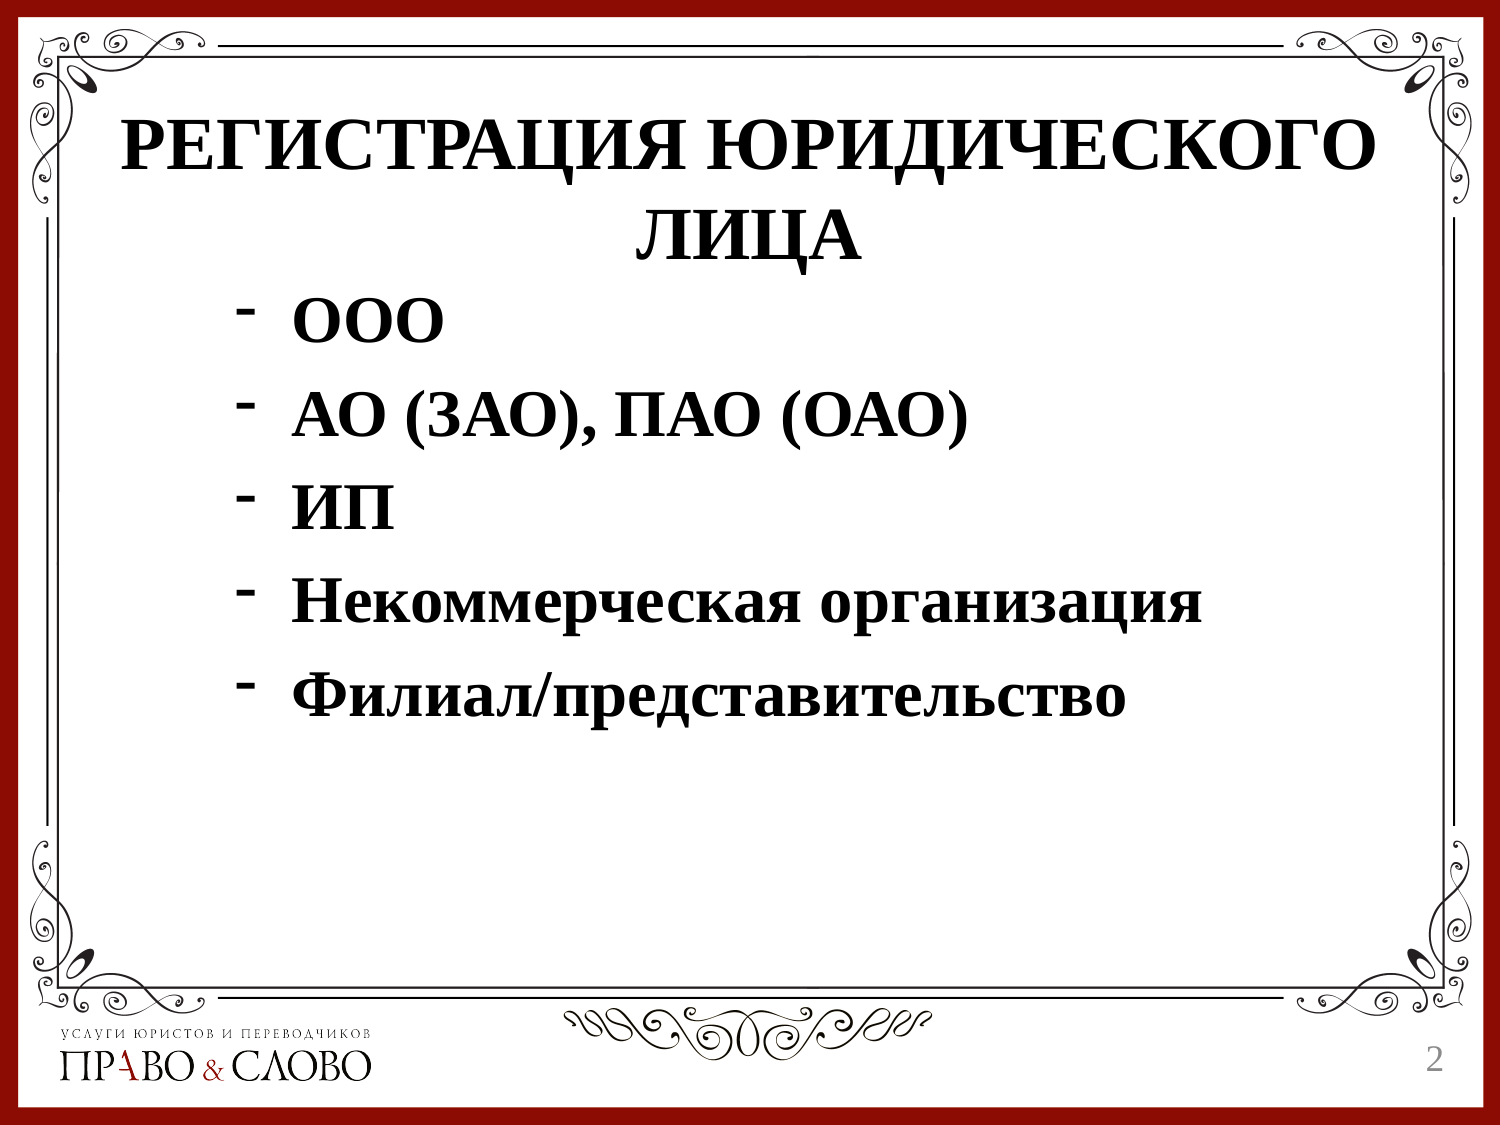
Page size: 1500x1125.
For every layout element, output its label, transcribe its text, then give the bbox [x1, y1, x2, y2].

picture [0, 0, 1500, 1125]
list ООО АО (ЗАО), ПАО (ОАО) ИП Некоммерческая организация Филиал/представительство [219, 268, 1312, 872]
title Регистрация юридического лица [101, 99, 1399, 269]
slide_number 1 [1109, 1026, 1460, 1087]
